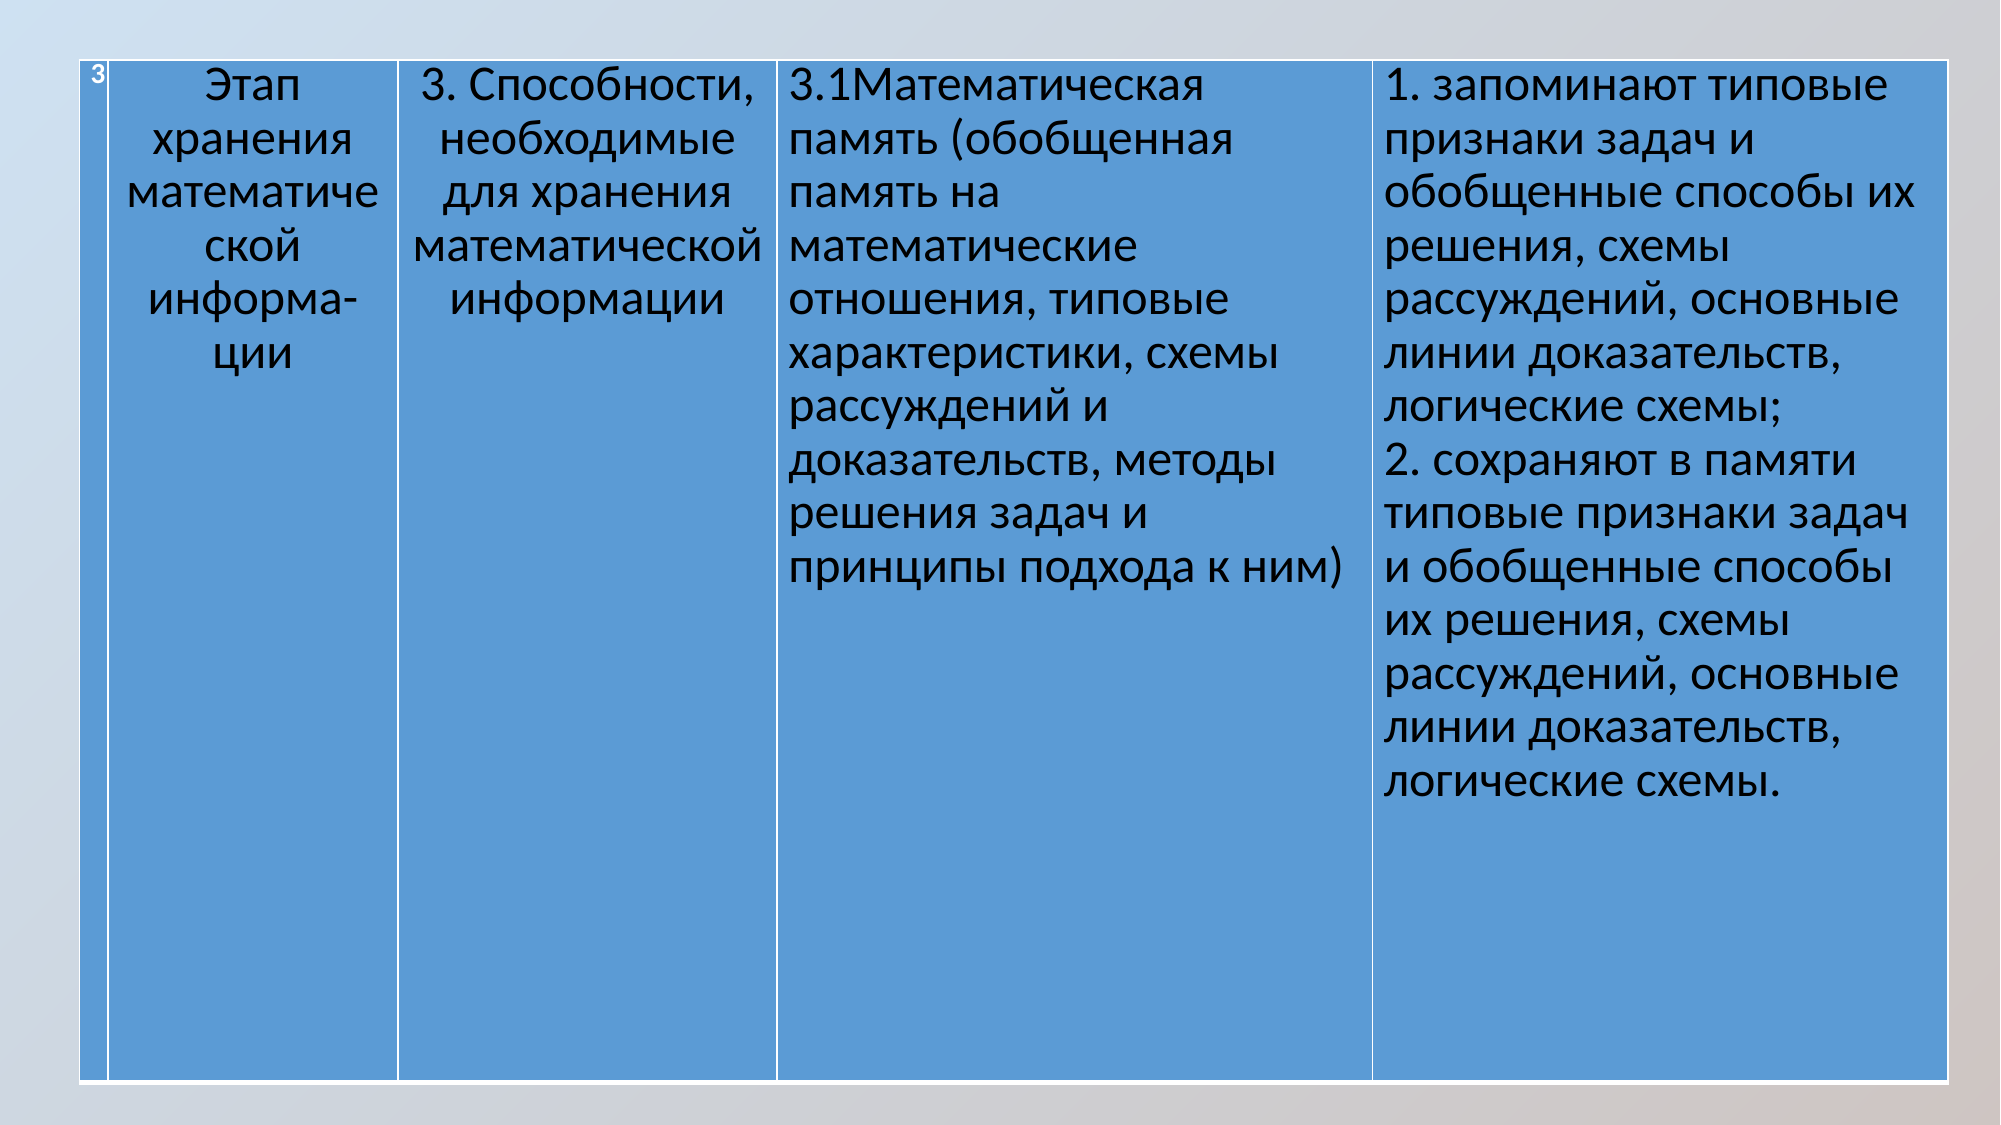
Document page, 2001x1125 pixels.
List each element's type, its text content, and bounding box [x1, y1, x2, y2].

table_header 1. запоминают типовые признаки задач и обобщенные способы их решения, схемы рассуждений, основные линии доказательств, логические схемы; 2. сохраняют в памяти типовые признаки задач и обобщенные способы их решения, схемы рассуждений, основные линии доказательств, логические схемы. [1373, 61, 1947, 1080]
table_header Этап хранения математической информа-ции [109, 61, 397, 1080]
table_header 3 [80, 61, 107, 1080]
table_header 3.1Математическая память (обобщенная память на математические отношения, типовые характеристики, схемы рассуждений и доказательств, методы решения задач и принципы подхода к ним) [778, 61, 1372, 1080]
table_header 3. Способности, необходимые для хранения математической информации [399, 61, 776, 1080]
